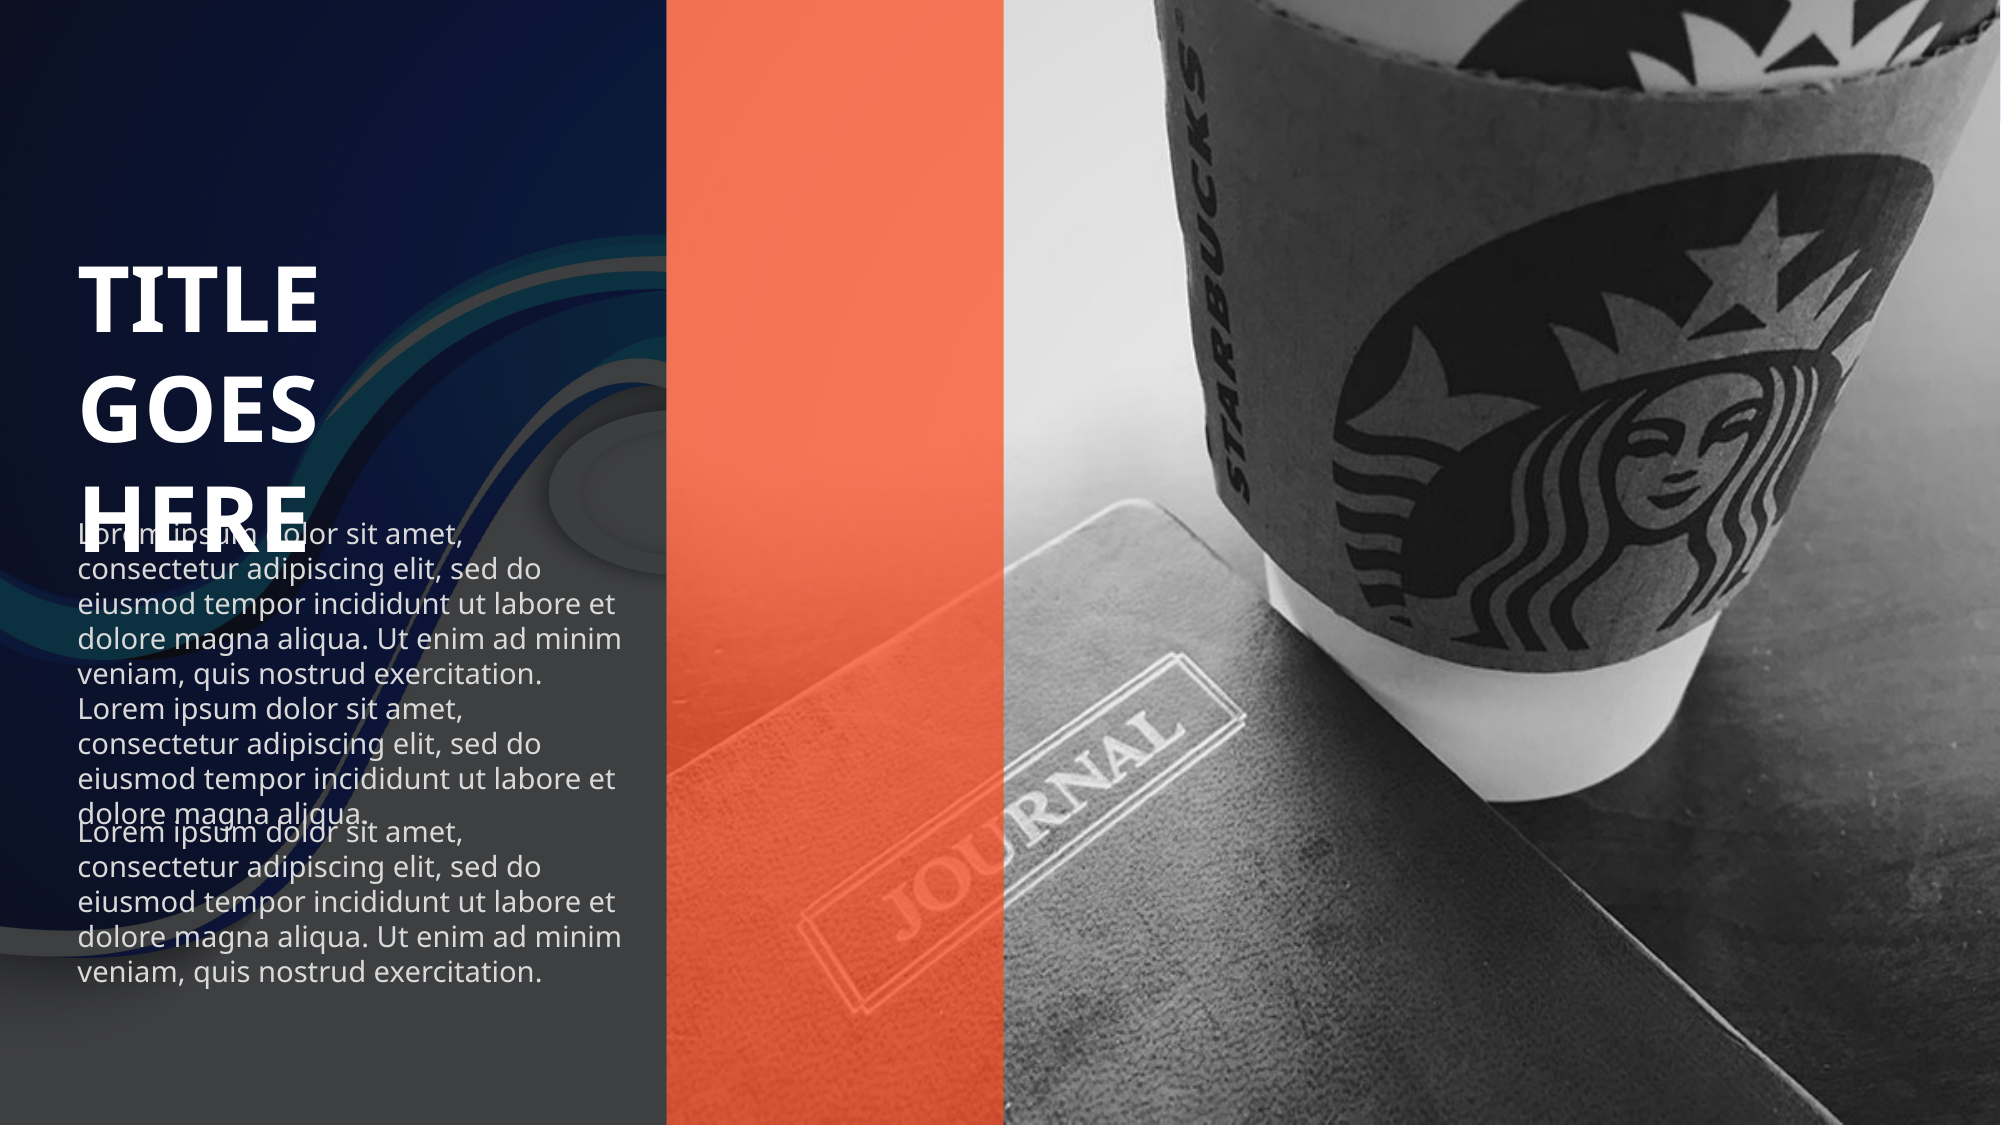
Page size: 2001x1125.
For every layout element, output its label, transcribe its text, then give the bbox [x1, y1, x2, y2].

text_box [666, 0, 1005, 1125]
text_box [1005, 0, 2000, 1125]
text_box Lorem ipsum dolor sit amet, consectetur adipiscing elit, sed do eiusmod tempor incididunt ut labore et dolore magna aliqua. Ut enim ad minim veniam, quis nostrud exercitation. [62, 805, 643, 996]
text_box TITLE GOES HERE [62, 233, 549, 578]
text_box Lorem ipsum dolor sit amet, consectetur adipiscing elit, sed do eiusmod tempor incididunt ut labore et dolore magna aliqua. Ut enim ad minim veniam, quis nostrud exercitation. Lorem ipsum dolor sit amet, consectetur adipiscing elit, sed do eiusmod tempor incididunt ut labore et dolore magna aliqua. [62, 507, 643, 805]
